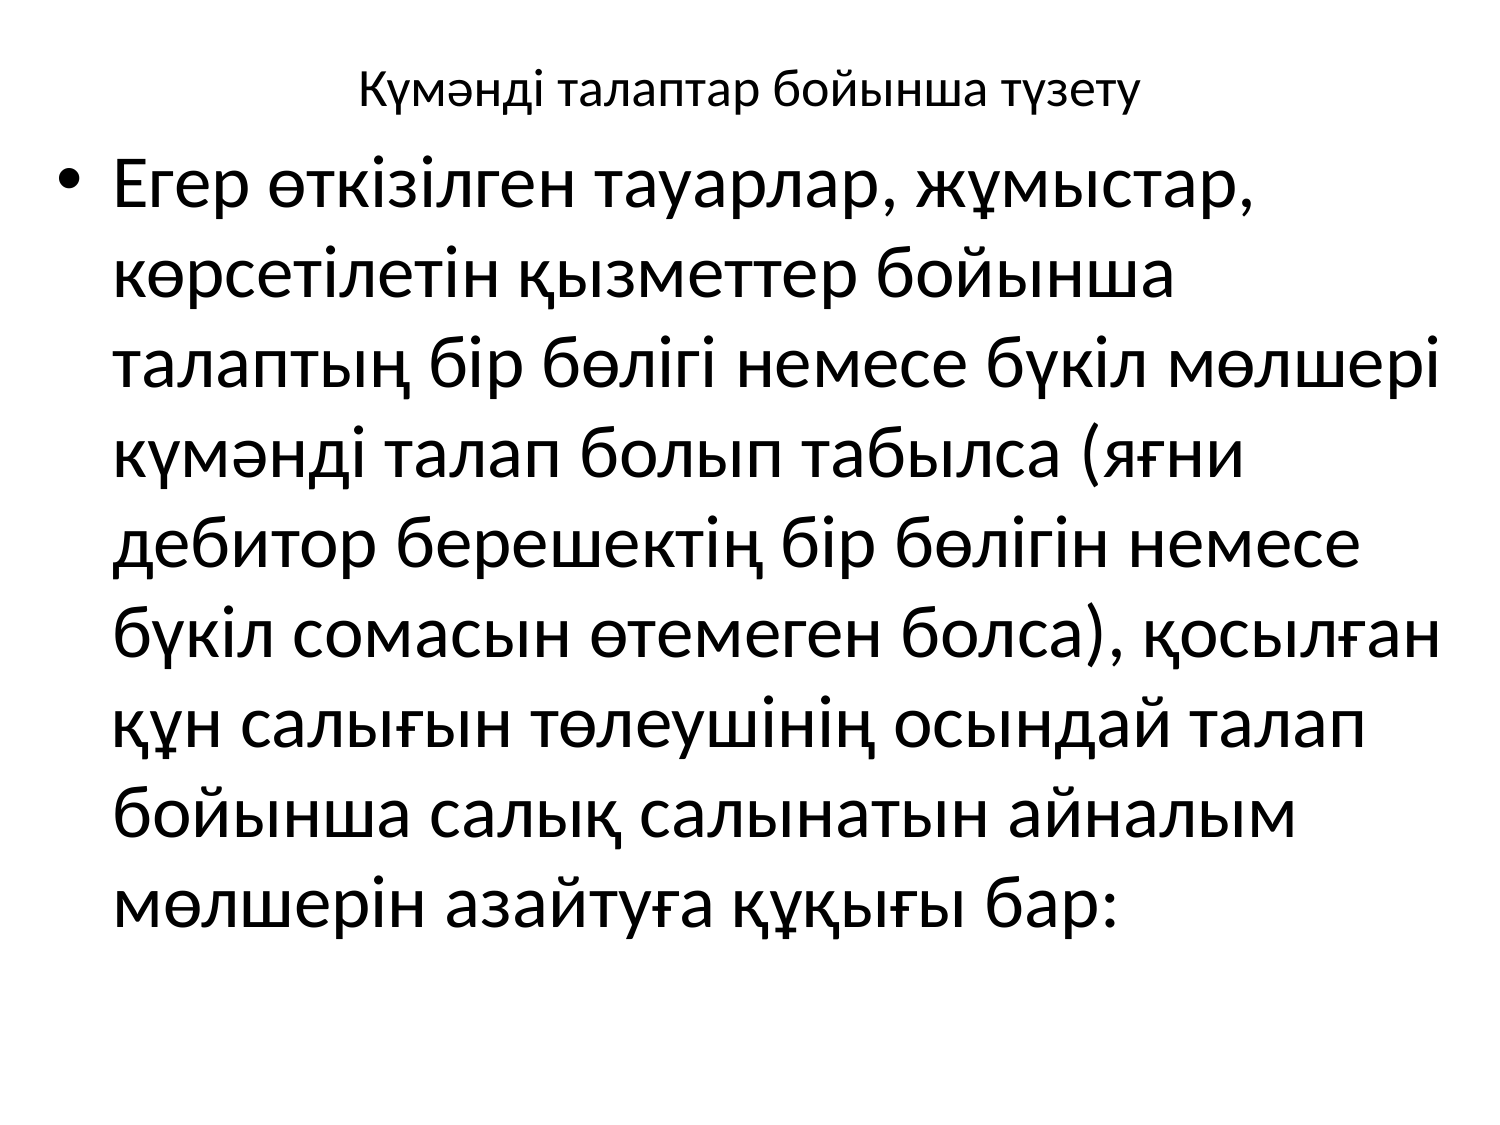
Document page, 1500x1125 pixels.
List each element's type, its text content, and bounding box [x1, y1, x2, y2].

title Күмәнді талаптар бойынша түзету [75, 45, 1425, 125]
list Егер өткізілген тауарлар, жұмыстар, көрсетілетін қызметтер бойынша талаптың бір бөлігі немесе бүкіл мөлшері күмәнді талап болып табылса (яғни дебитор берешектің бір бөлігін немесе бүкіл сомасын өтемеген болса), қосылған құн салығын төлеушінің осындай талап бойынша салық салынатын айналым мөлшерін азайтуға құқығы бар: [41, 125, 1483, 1125]
